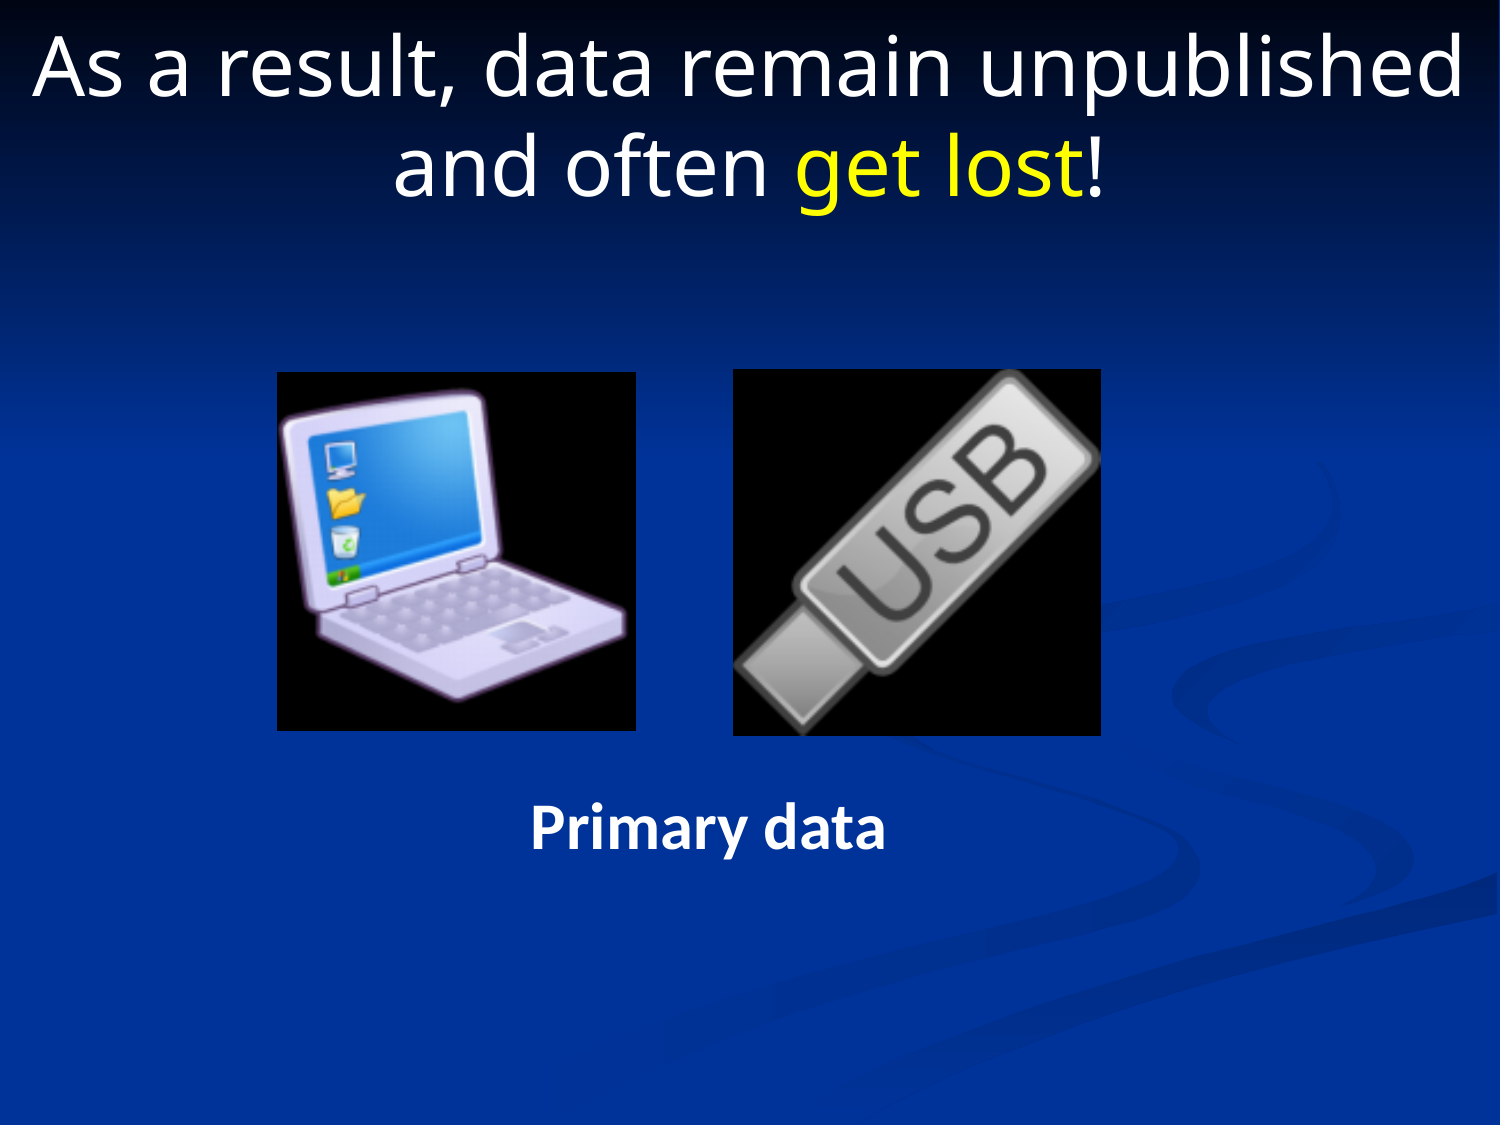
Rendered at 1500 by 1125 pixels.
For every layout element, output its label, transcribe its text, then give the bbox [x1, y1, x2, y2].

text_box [276, 368, 1101, 873]
title As a result, data remain unpublished and often get lost! [0, 29, 1500, 198]
